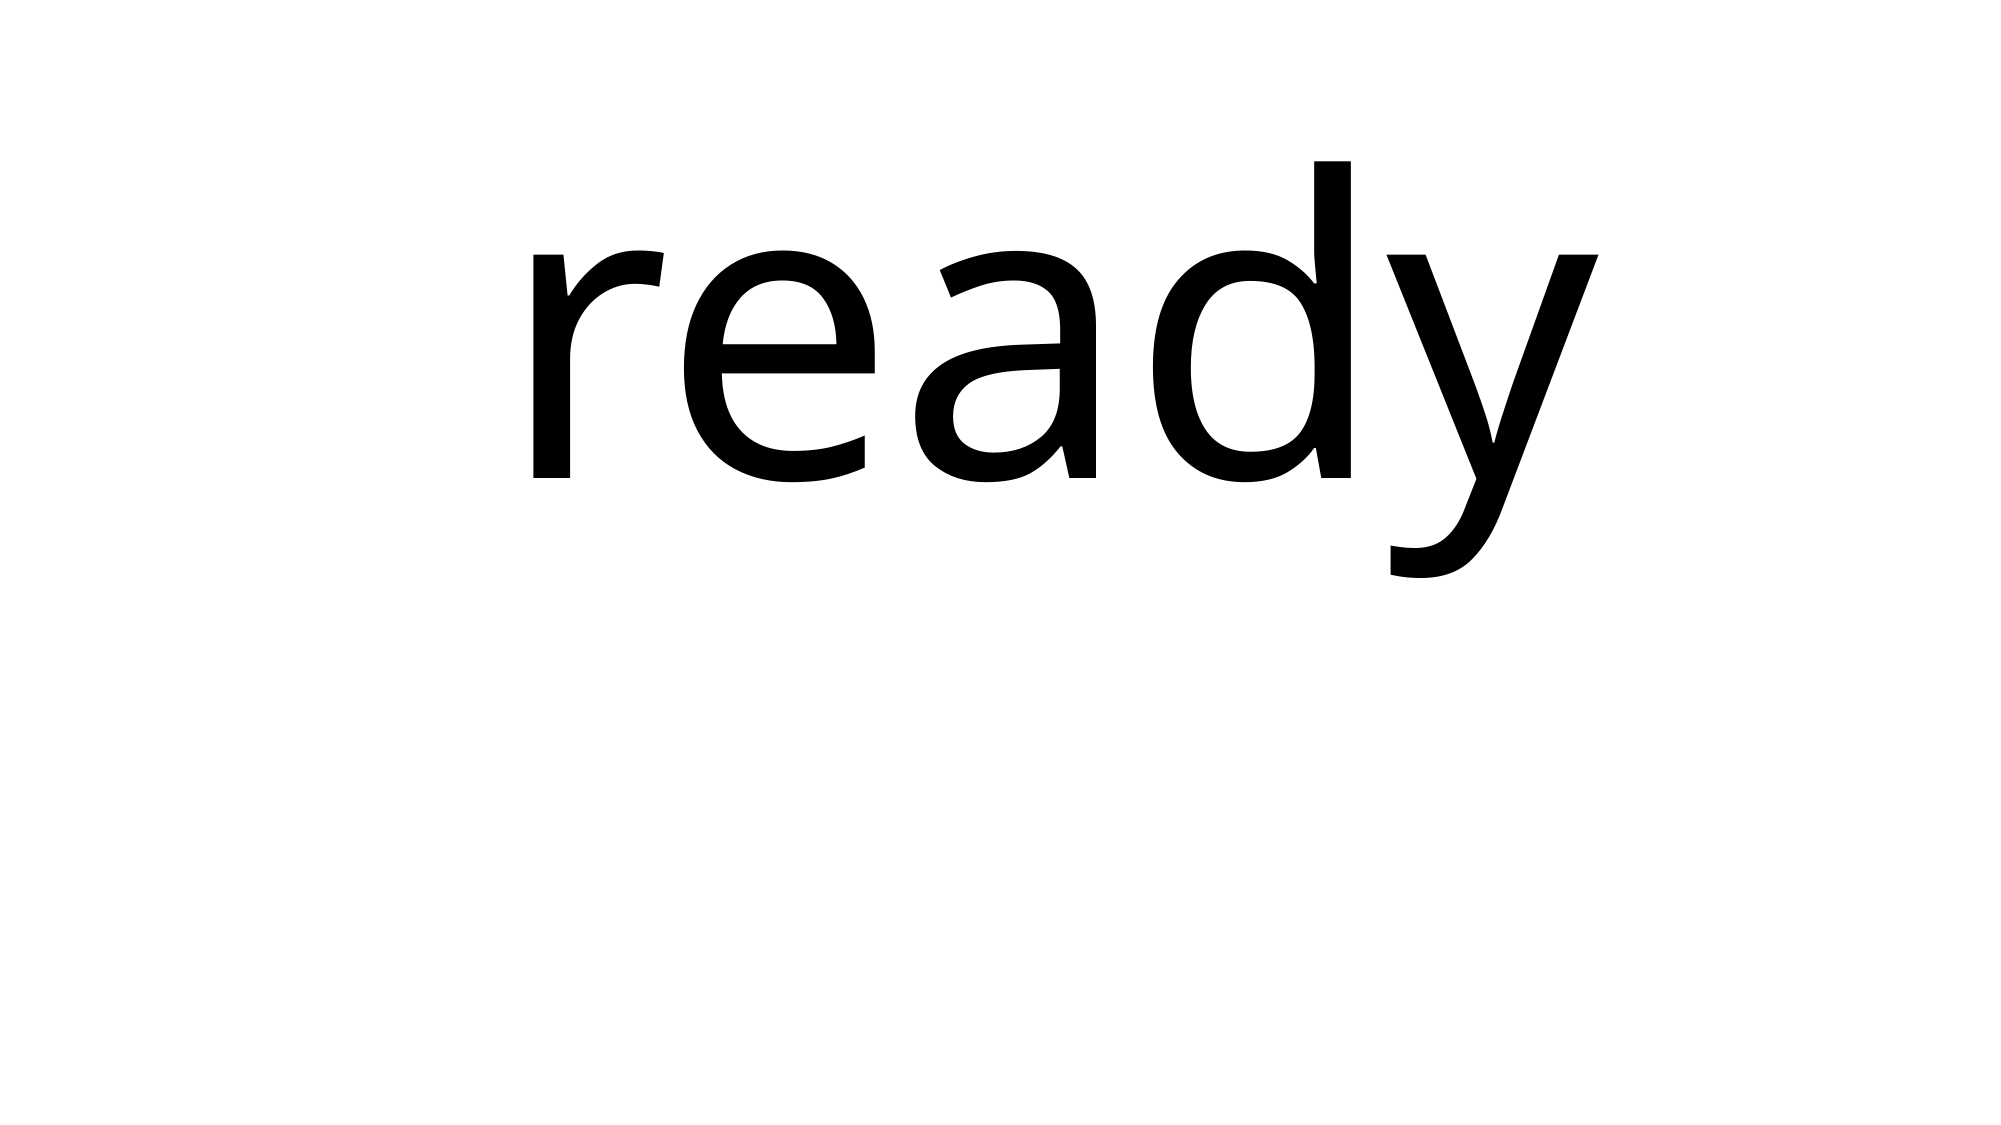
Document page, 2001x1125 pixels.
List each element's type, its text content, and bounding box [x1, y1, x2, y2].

title ready [249, 184, 1750, 576]
